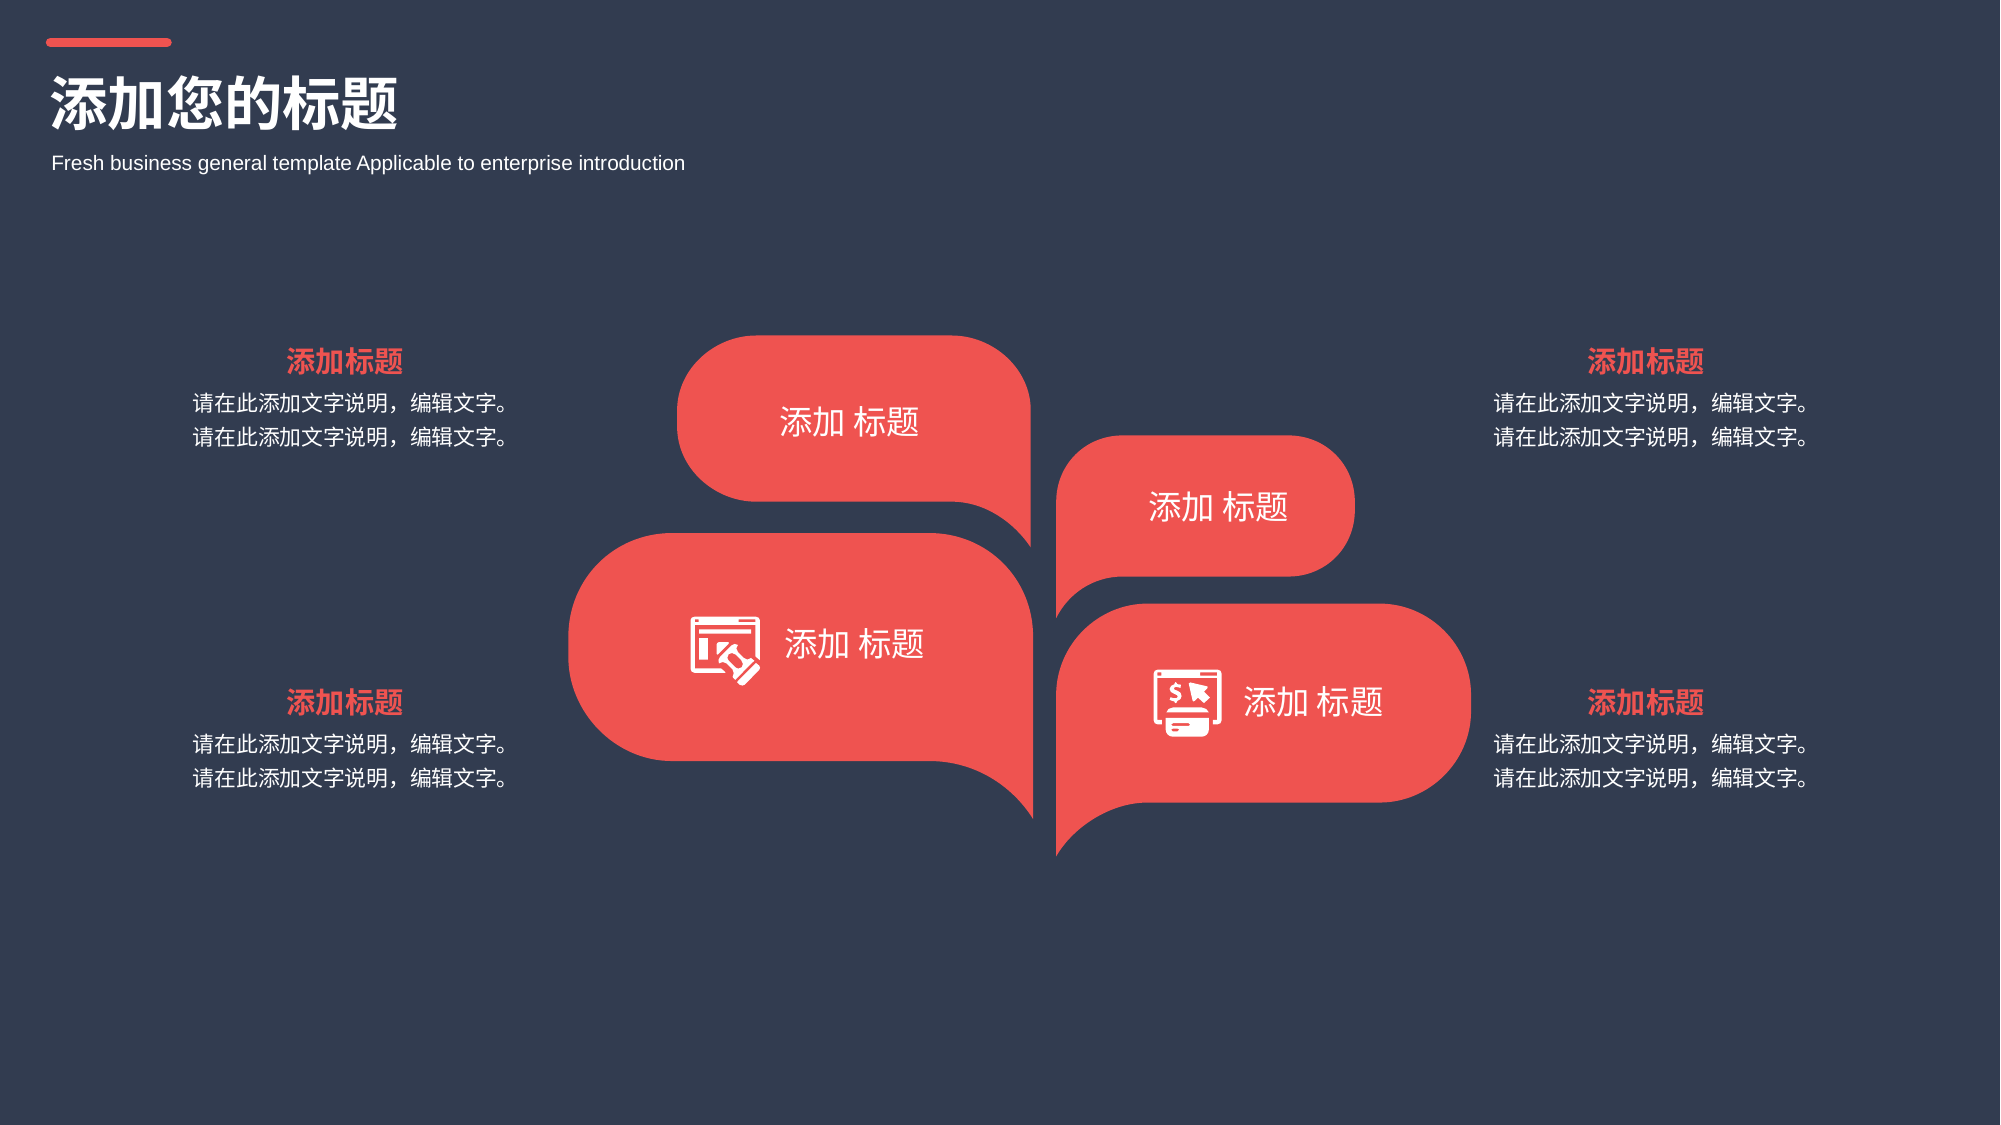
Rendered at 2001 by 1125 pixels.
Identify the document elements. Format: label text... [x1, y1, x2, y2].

text_box 添加 标题 [1228, 673, 1407, 729]
text_box [568, 533, 1034, 820]
text_box 请在此添加文字说明，编辑文字。请在此添加文字说明，编辑文字。 [1471, 715, 1822, 799]
text_box [1056, 435, 1355, 619]
text_box [677, 335, 1031, 548]
text_box 添加标题 [1564, 335, 1728, 374]
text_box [1153, 669, 1222, 737]
text_box 请在此添加文字说明，编辑文字。请在此添加文字说明，编辑文字。 [170, 374, 521, 458]
text_box Fresh business general template Applicable to enterprise introduction [36, 142, 701, 182]
text_box 添加标题 [263, 676, 427, 715]
text_box 添加标题 [263, 335, 427, 374]
text_box [1056, 603, 1472, 857]
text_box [690, 616, 761, 686]
text_box 添加 标题 [769, 616, 948, 671]
text_box 添加您的标题 [34, 59, 414, 145]
text_box 添加 标题 [1133, 478, 1312, 534]
text_box 添加 标题 [765, 393, 943, 449]
text_box 请在此添加文字说明，编辑文字。请在此添加文字说明，编辑文字。 [170, 715, 521, 799]
text_box 添加标题 [1564, 676, 1728, 715]
text_box 请在此添加文字说明，编辑文字。请在此添加文字说明，编辑文字。 [1471, 374, 1822, 458]
